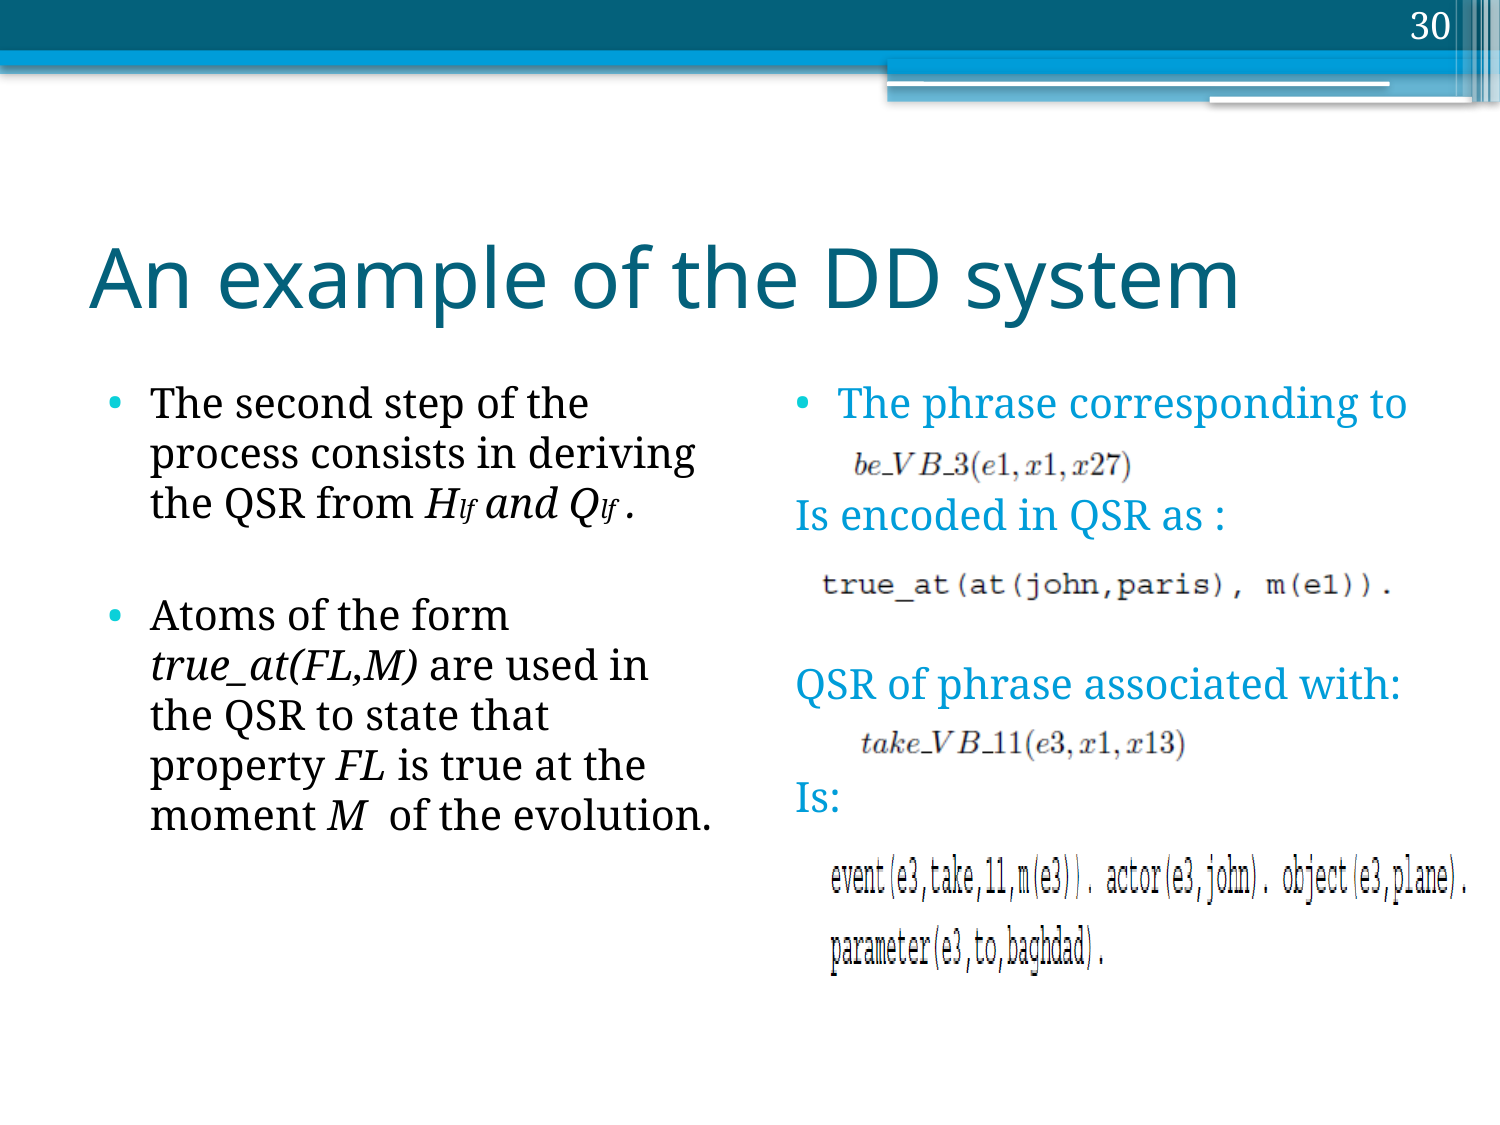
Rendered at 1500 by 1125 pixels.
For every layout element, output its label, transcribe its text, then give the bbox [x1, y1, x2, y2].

picture [854, 727, 1188, 763]
slide_number 30 [1341, 0, 1466, 61]
picture [851, 448, 1138, 488]
picture [812, 559, 1399, 613]
list The phrase corresponding to Is encoded in QSR as : QSR of phrase associated with: Is: [762, 368, 1425, 1112]
list The second step of the process consists in deriving the QSR from Hlf and Qlf . Atoms of the form true_at(FL,M) are used in the QSR to state that property FL is true at the moment M of the evolution. [75, 368, 738, 1112]
title An example of the DD system [75, 187, 1425, 363]
picture [824, 827, 1476, 988]
